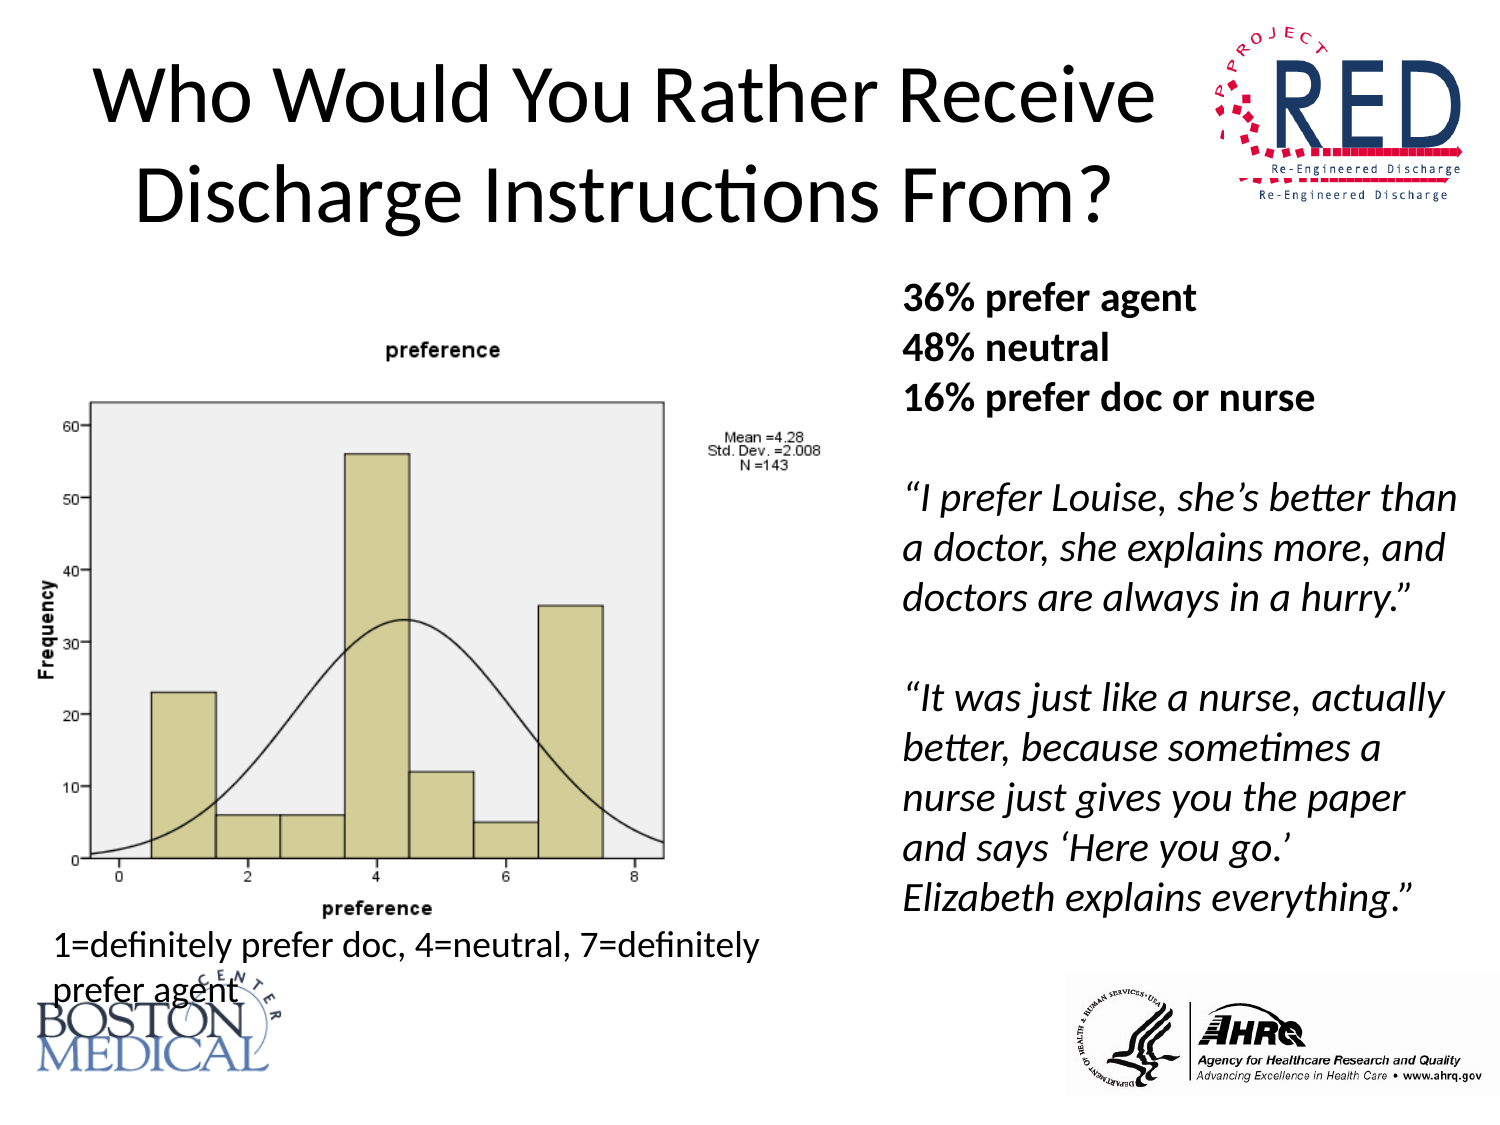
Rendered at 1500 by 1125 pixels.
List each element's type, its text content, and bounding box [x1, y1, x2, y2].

list 36% prefer agent 48% neutral 16% prefer doc or nurse “I prefer Louise, she’s better than a doctor, she explains more, and doctors are always in a hurry.” “It was just like a nurse, actually better, because sometimes a nurse just gives you the paper and says ‘Here you go.’ Elizabeth explains everything.” [887, 262, 1475, 1005]
picture [0, 274, 888, 943]
picture [1066, 974, 1500, 1096]
text_box 1=definitely prefer doc, 4=neutral, 7=definitely prefer agent [37, 952, 825, 1018]
title Who Would You Rather Receive Discharge Instructions From? [75, 45, 1175, 233]
picture [1212, 24, 1463, 204]
